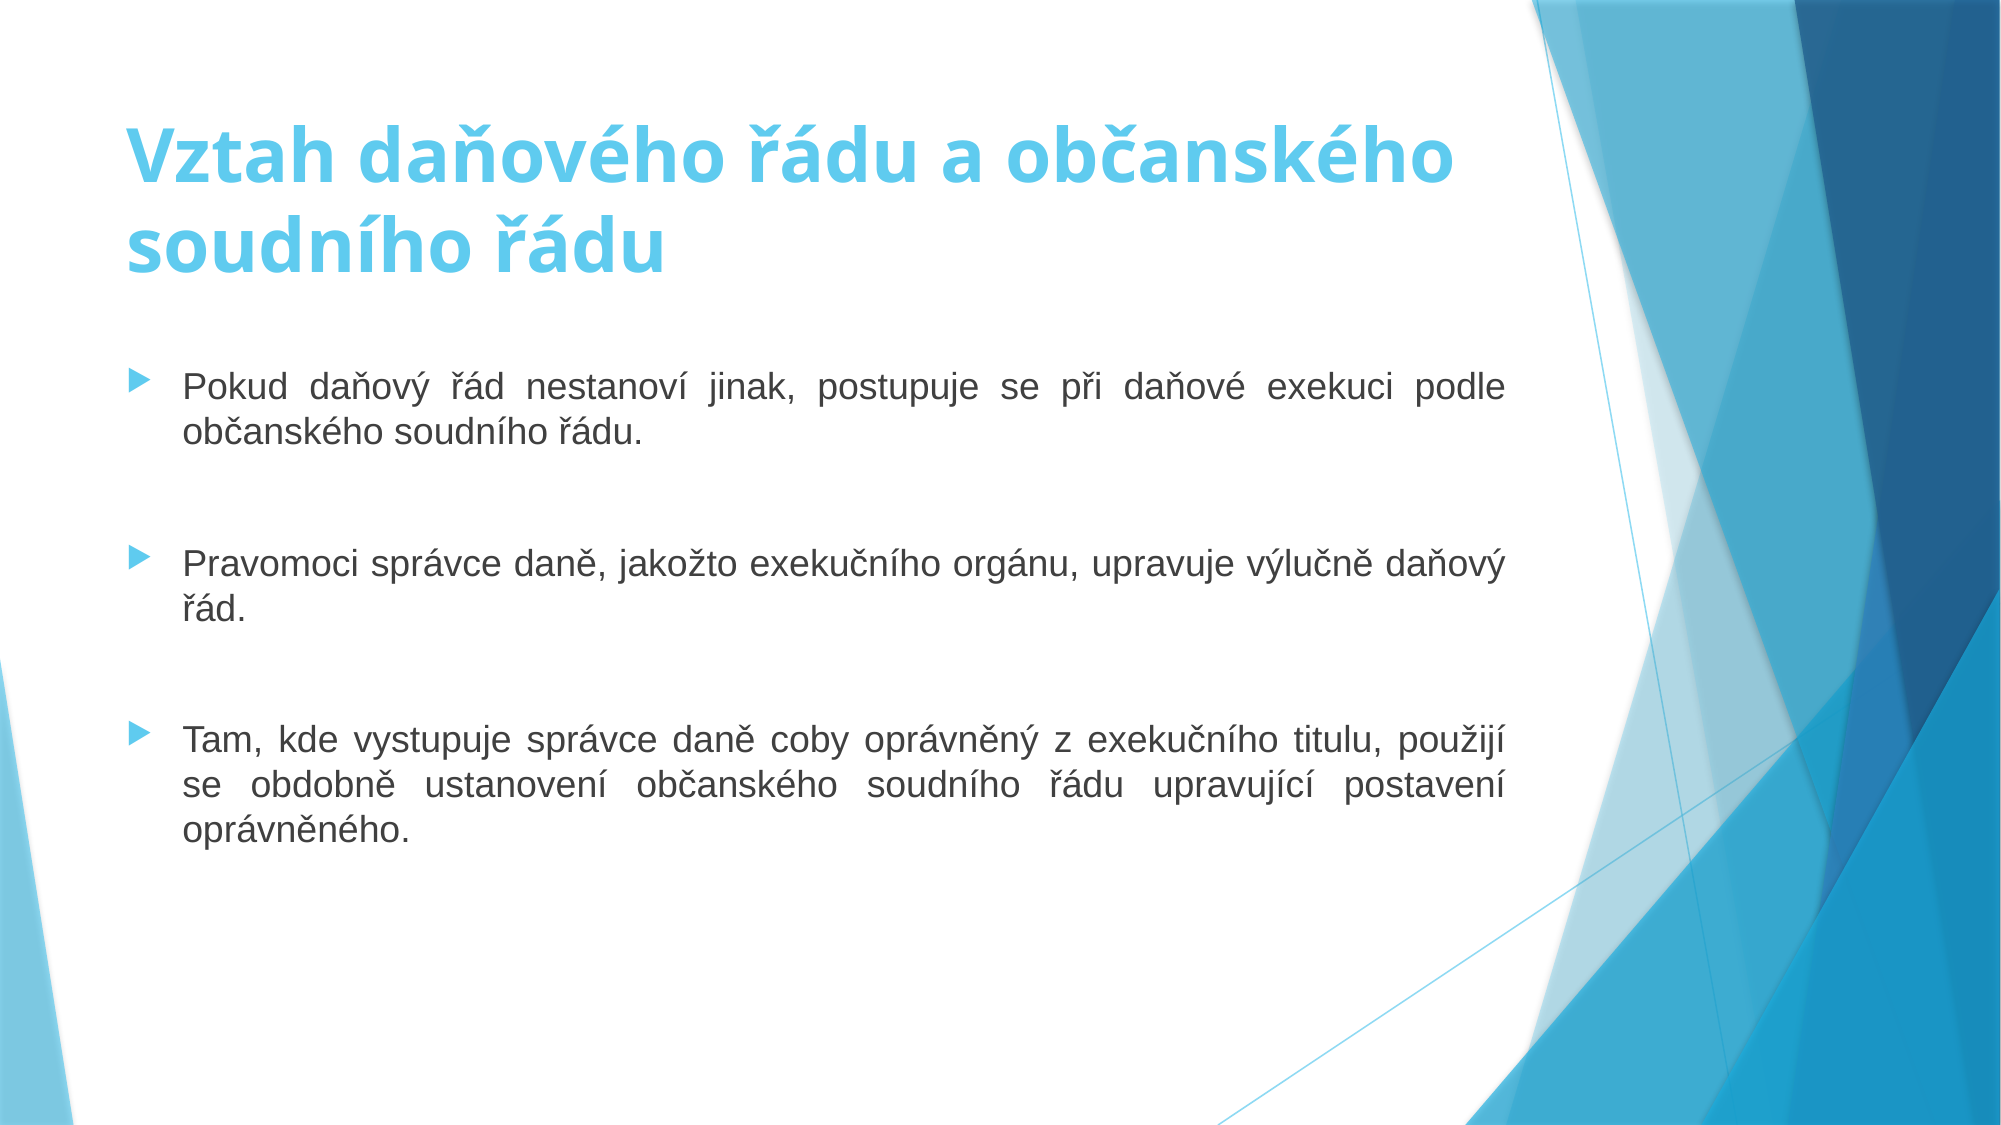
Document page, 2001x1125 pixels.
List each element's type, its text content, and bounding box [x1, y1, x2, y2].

list Pokud daňový řád nestanoví jinak, postupuje se při daňové exekuci podle občanského soudního řádu. Pravomoci správce daně, jakožto exekučního orgánu, upravuje výlučně daňový řád. Tam, kde vystupuje správce daně coby oprávněný z exekučního titulu, použijí se obdobně ustanovení občanského soudního řádu upravující postavení oprávněného. [111, 354, 1522, 992]
title Vztah daňového řádu a občanského soudního řádu [111, 99, 1522, 317]
